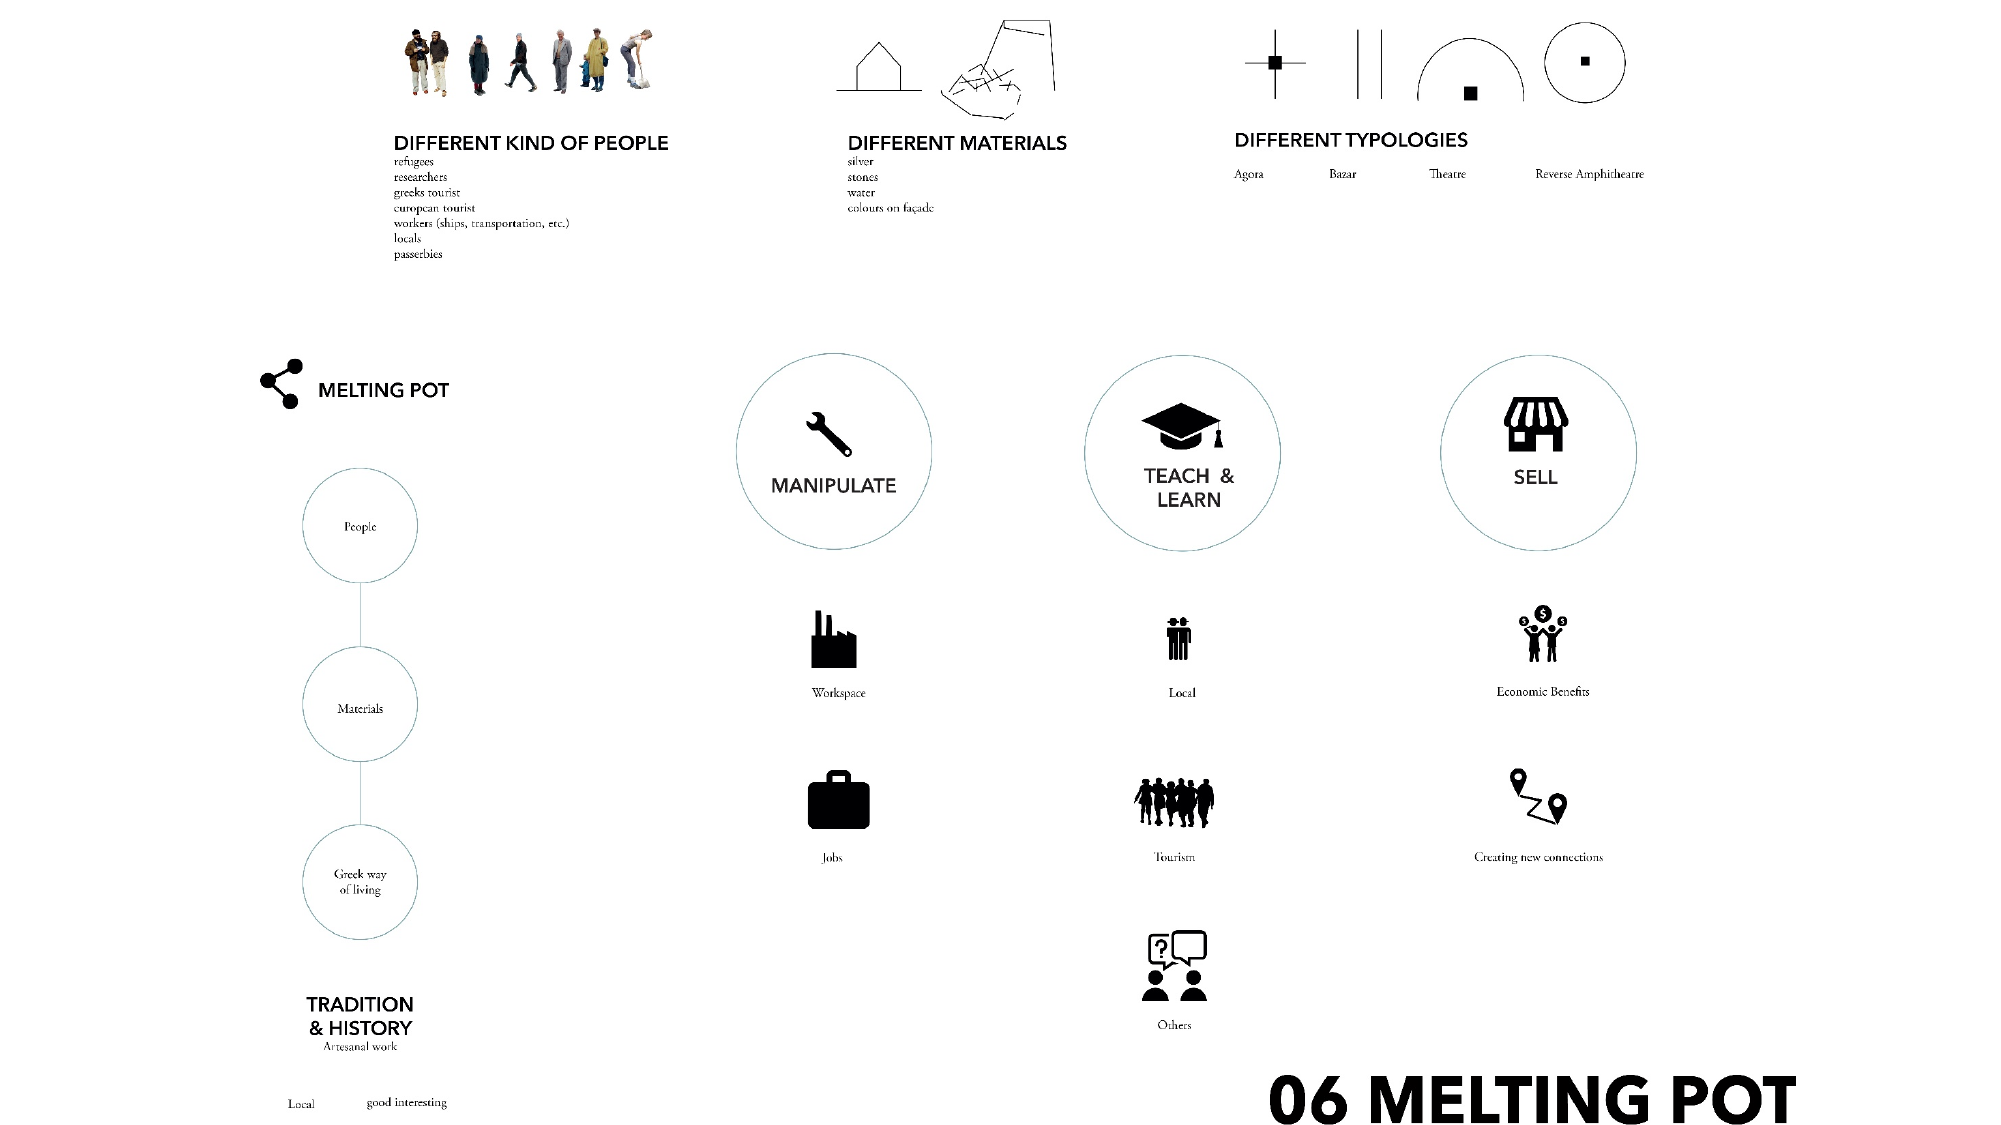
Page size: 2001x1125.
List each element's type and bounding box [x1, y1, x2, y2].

picture [204, 0, 1796, 1125]
